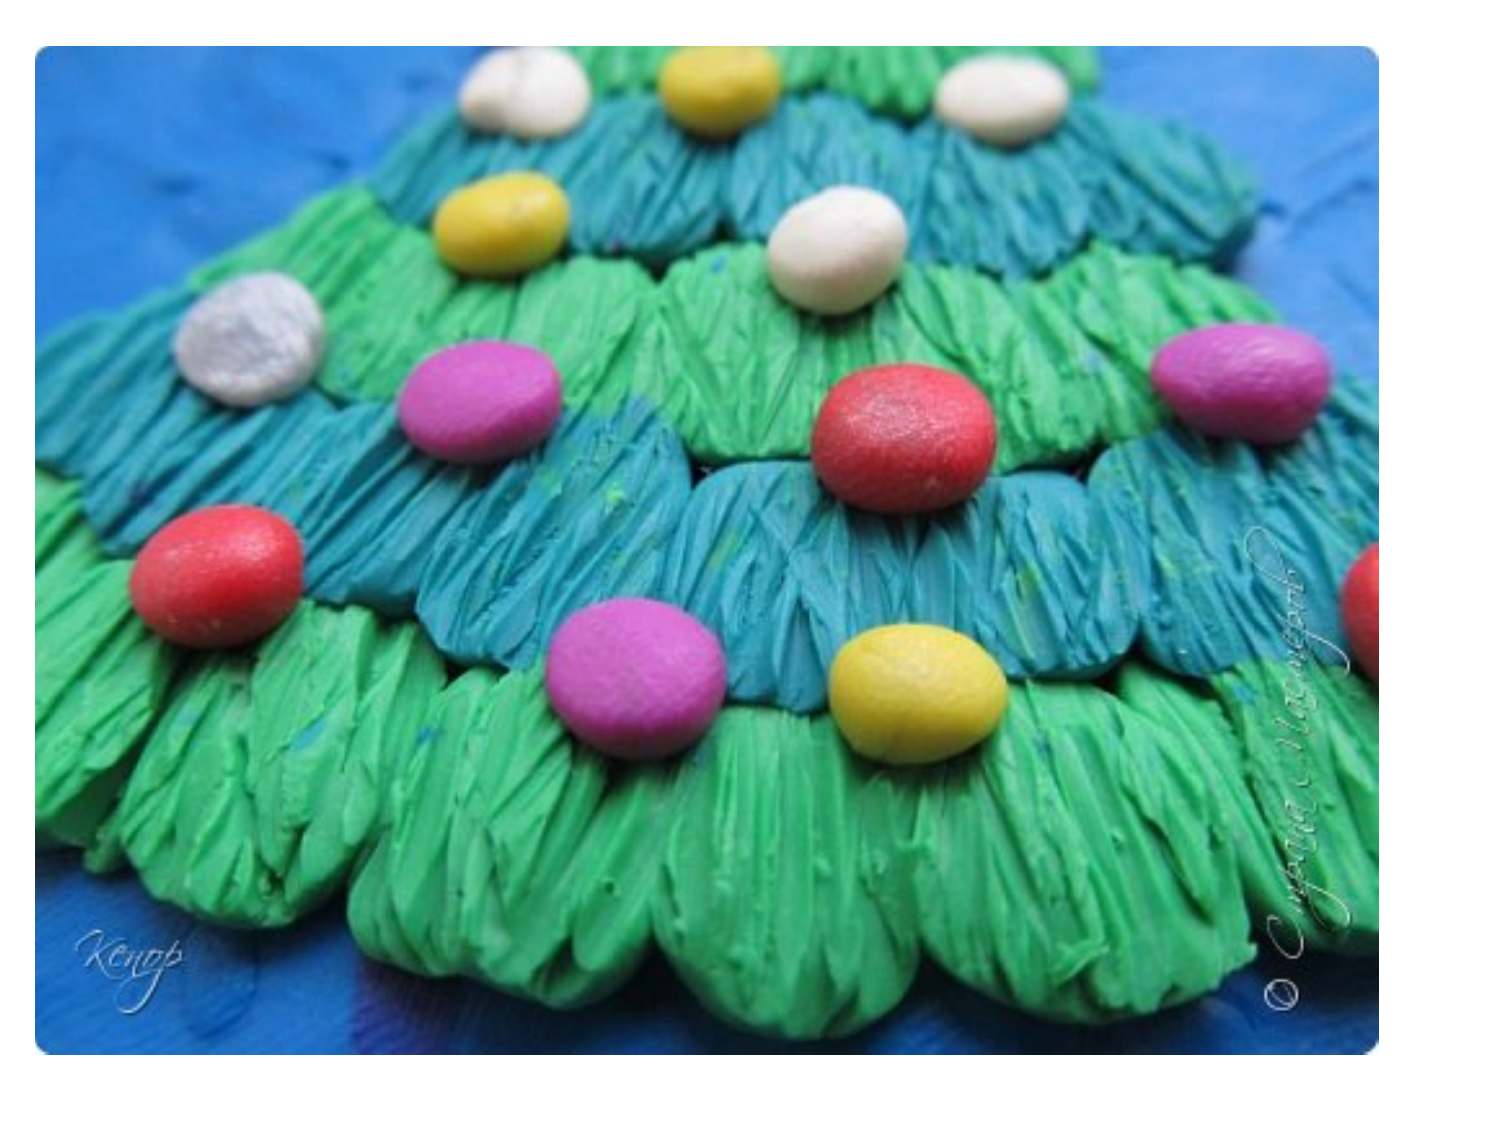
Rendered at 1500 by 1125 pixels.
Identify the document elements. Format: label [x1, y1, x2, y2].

picture [34, 46, 1380, 1055]
